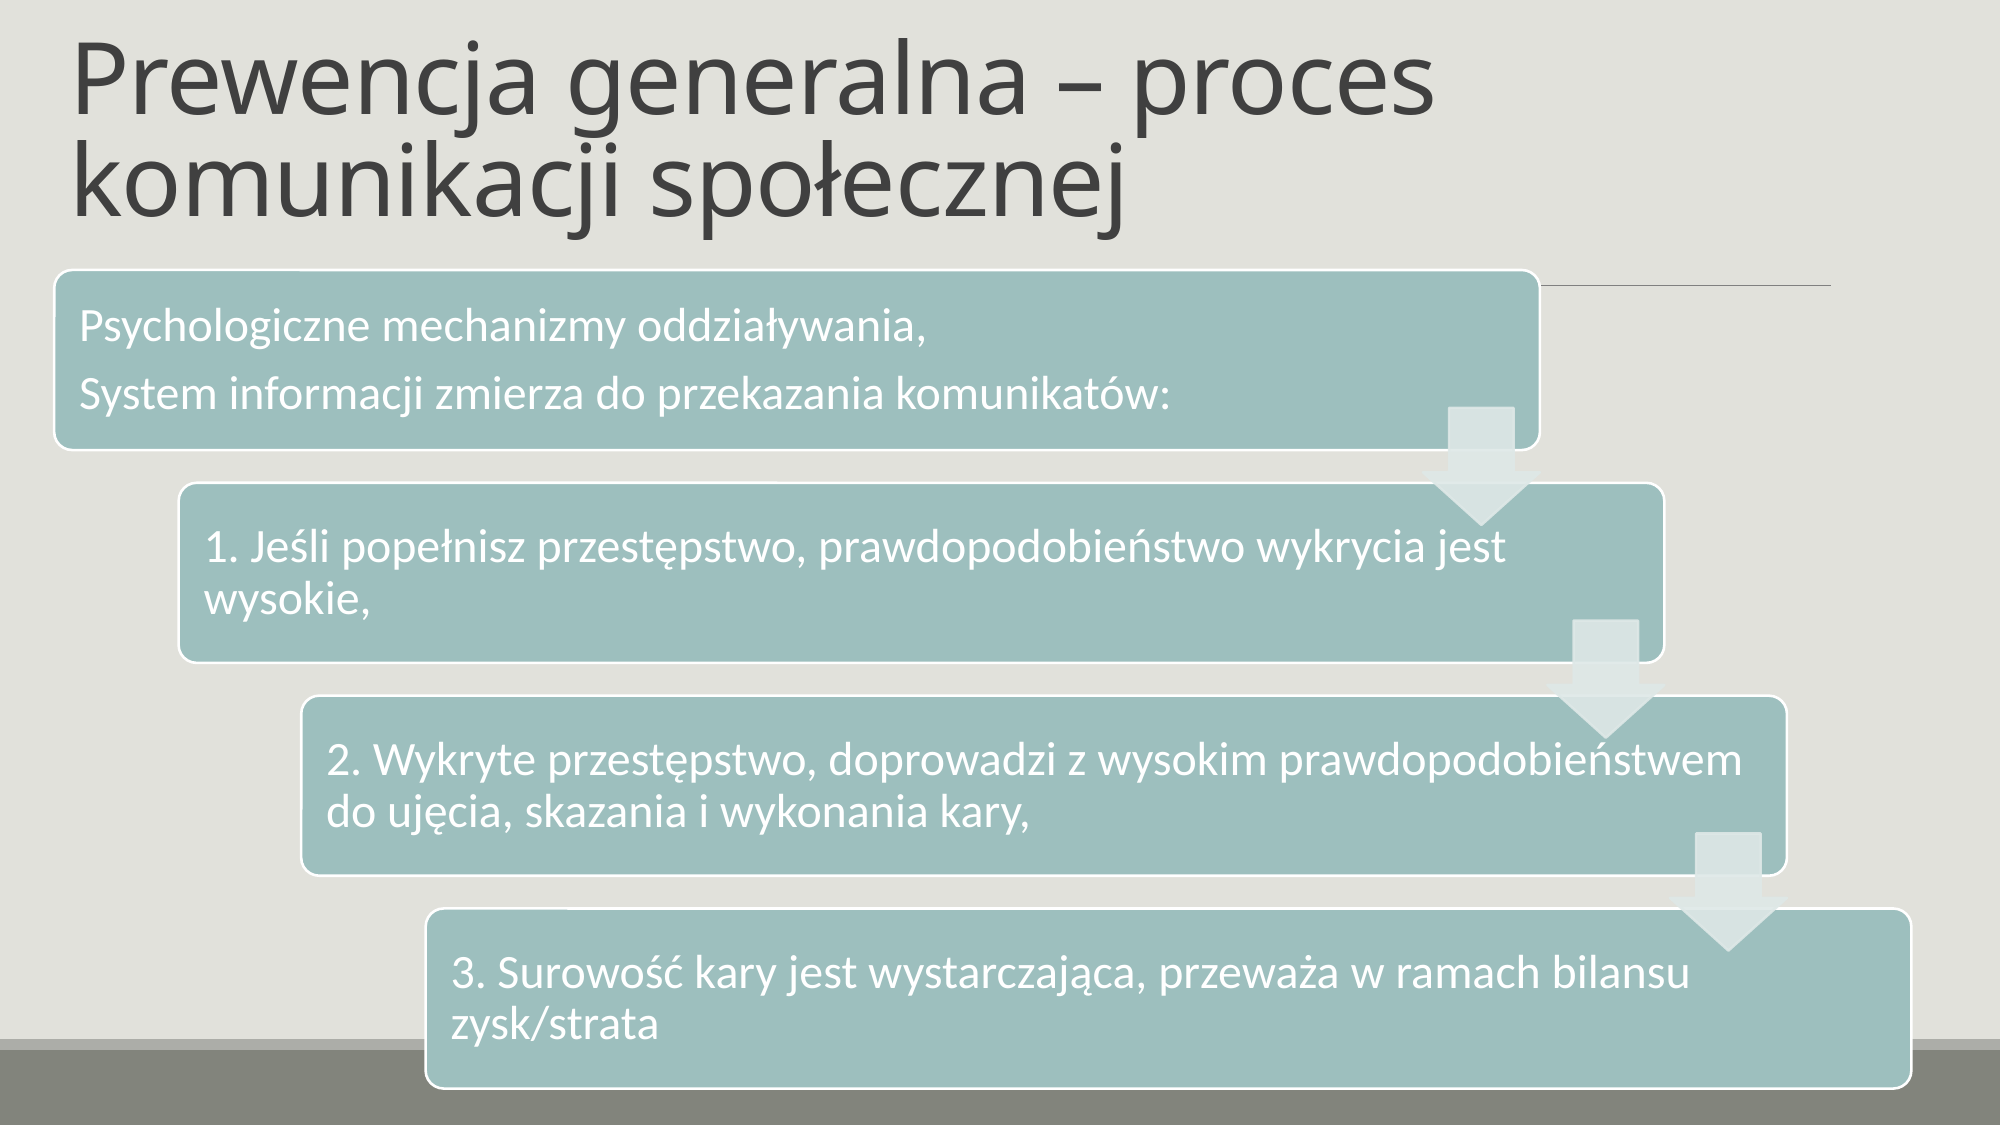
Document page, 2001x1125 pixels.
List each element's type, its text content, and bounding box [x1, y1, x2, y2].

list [53, 269, 1912, 1090]
title Prewencja generalna – proces komunikacji społecznej [54, 14, 1863, 244]
